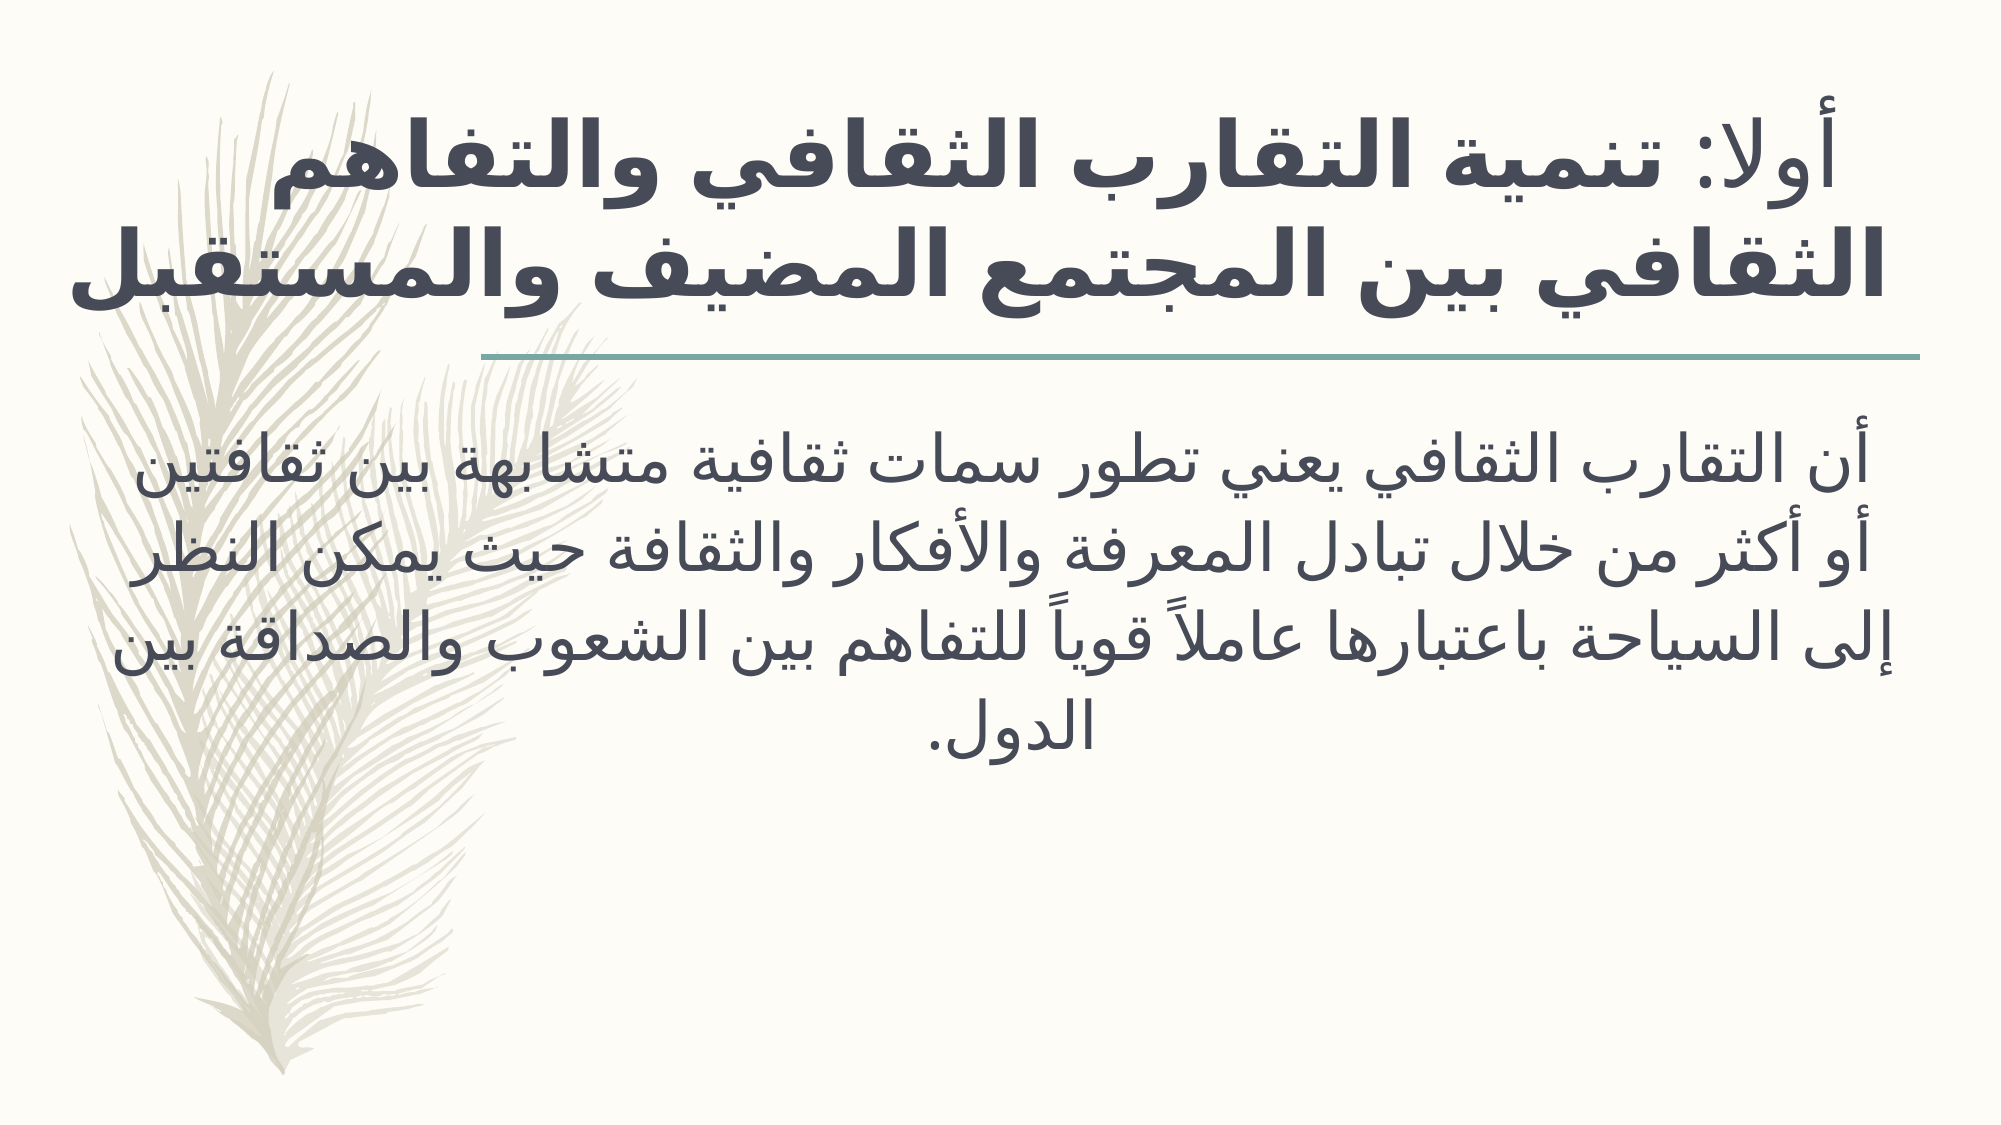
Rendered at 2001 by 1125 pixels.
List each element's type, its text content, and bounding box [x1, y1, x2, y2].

list أن التقارب الثقافي یعني تطور سمات ثقافیة متشابھة بين ثقافتین أو أكثر من خلال تبادل المعرفة والأفكار والثقافة حیث یمكن النظر إلى السیاحة باعتبارھا عاملاً قویاً للتفاھم بین الشعوب والصداقة بین الدول. [87, 399, 1920, 999]
title أولا: تنمیة التقارب الثقافي والتفاھم الثقافي بین المجتمع المضیف والمستقبل [39, 93, 1920, 350]
